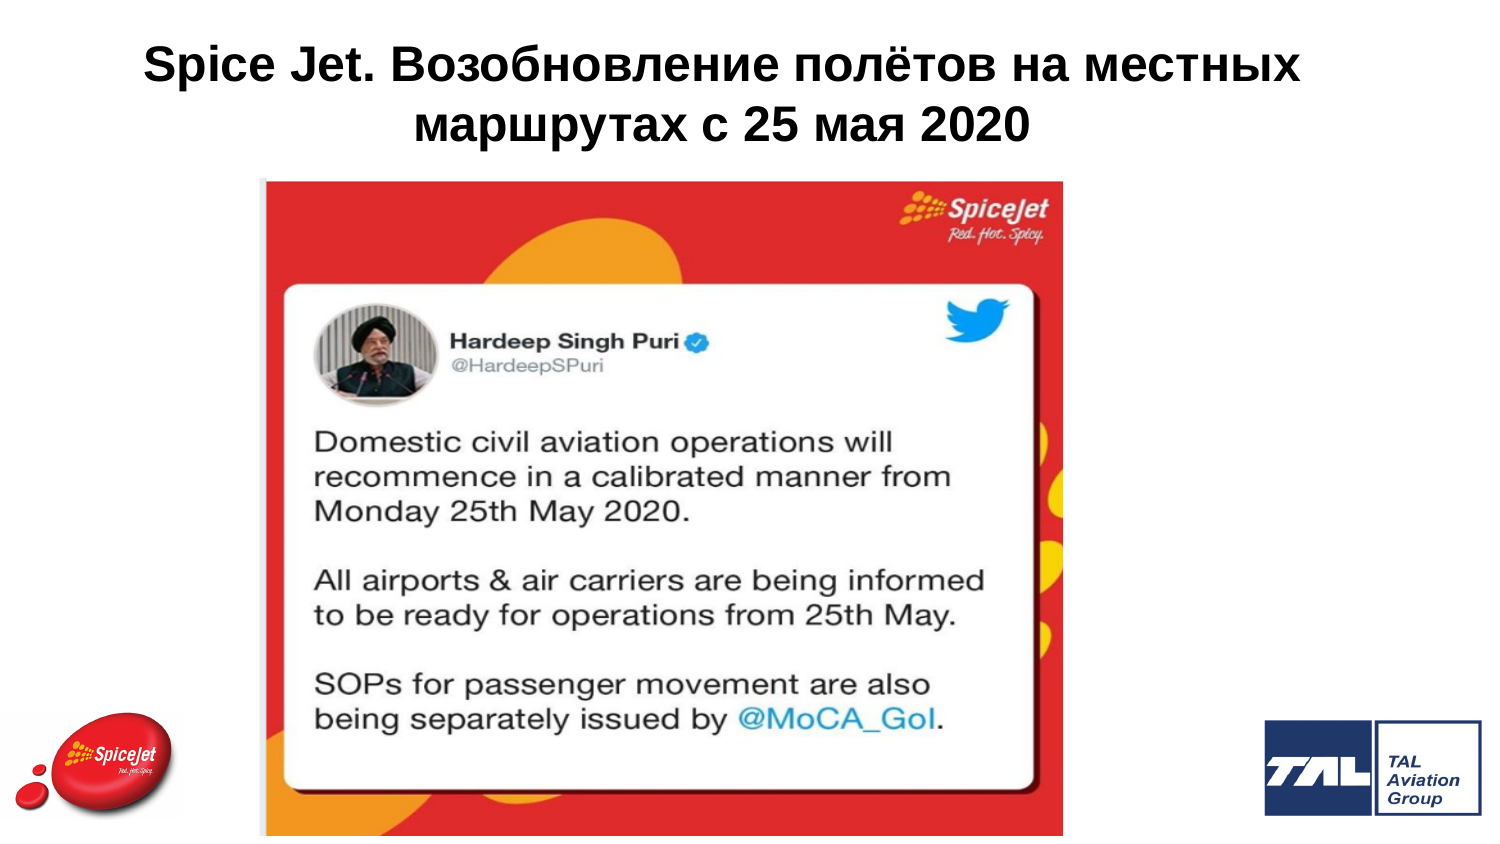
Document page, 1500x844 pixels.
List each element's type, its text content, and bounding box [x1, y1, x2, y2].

picture [0, 709, 183, 820]
text_box Spice Jet. Возобновление полётов на местных маршрутах с 25 мая 2020 [71, 23, 1374, 159]
picture [1264, 720, 1482, 816]
picture [259, 178, 1064, 836]
